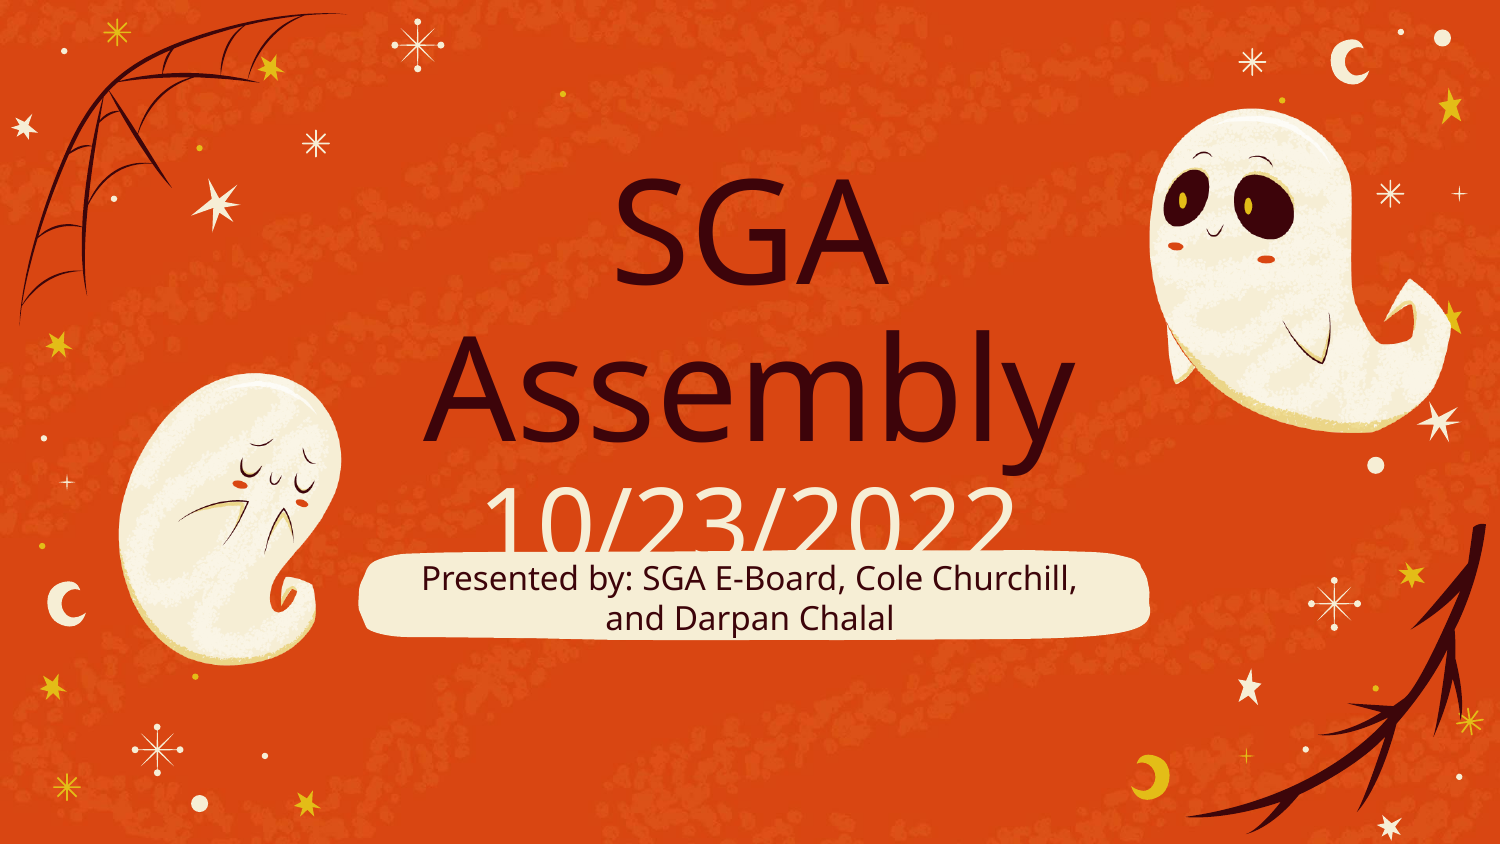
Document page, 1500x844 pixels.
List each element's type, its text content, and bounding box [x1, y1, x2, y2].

picture [0, 0, 1500, 844]
title SGA Assembly 10/23/2022 [310, 208, 1190, 533]
text_box [410, 549, 1151, 641]
subtitle Presented by: SGA E-Board, Cole Churchill, and Darpan Chalal [410, 563, 1119, 631]
